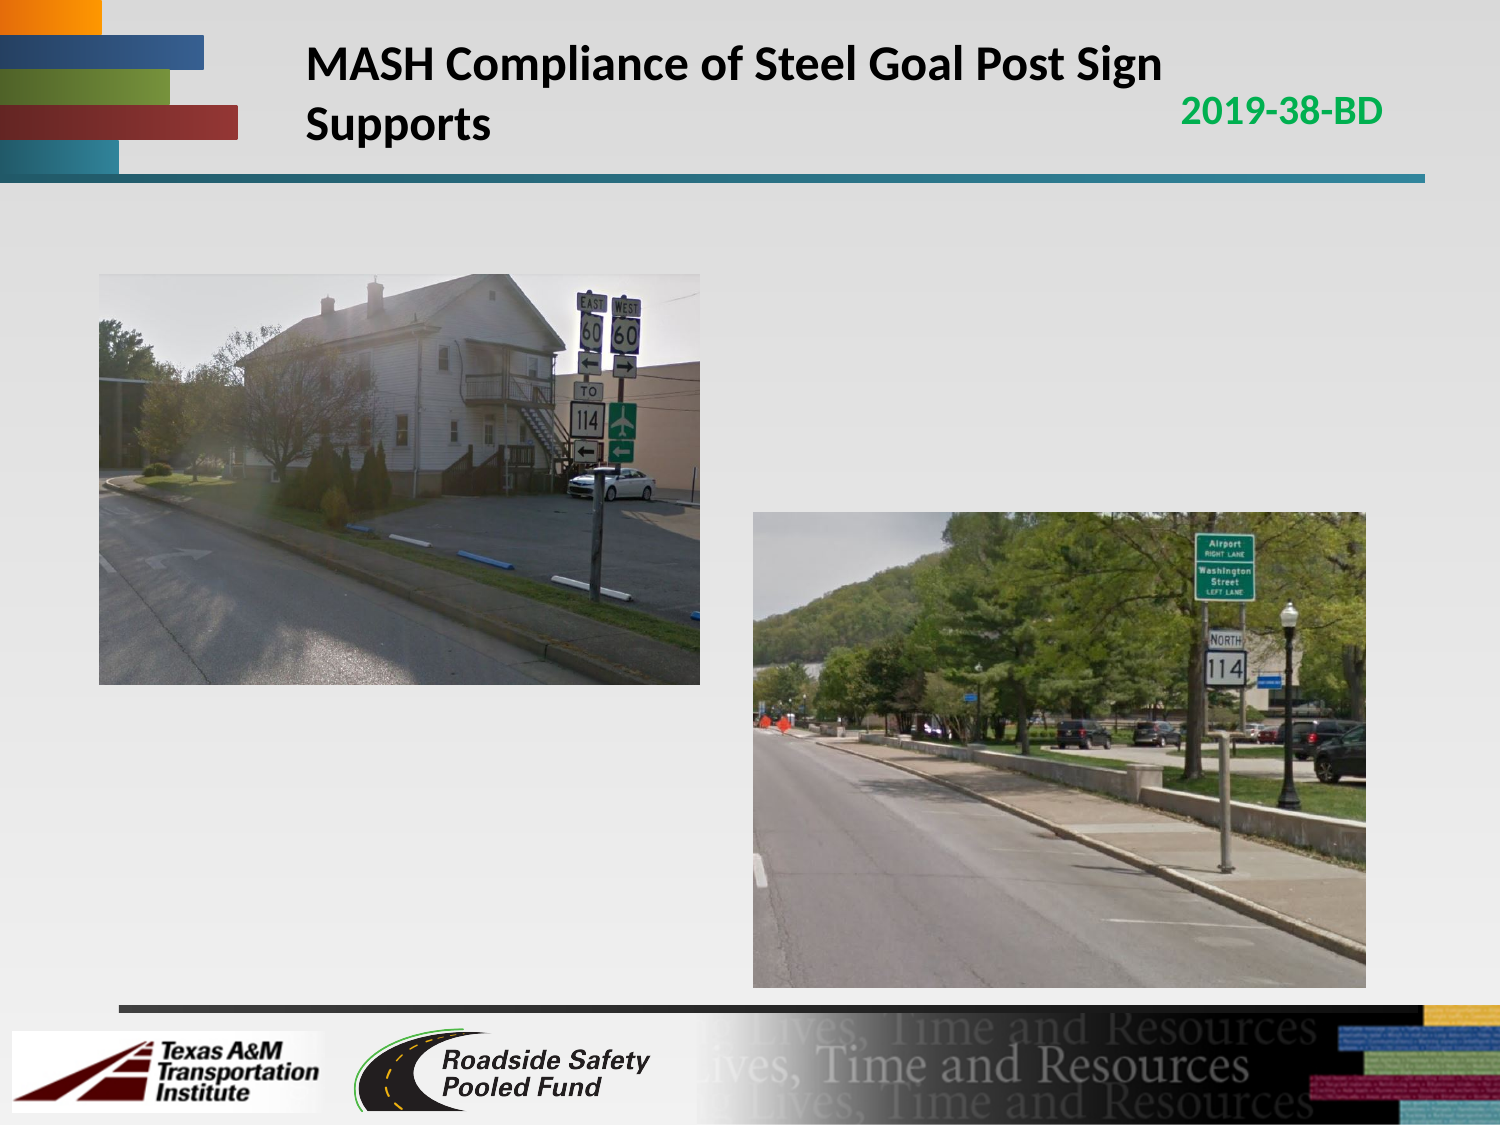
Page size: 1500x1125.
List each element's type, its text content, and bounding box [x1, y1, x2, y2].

picture [696, 1005, 1500, 1125]
picture [99, 274, 701, 685]
title MASH Compliance of Steel Goal Post Sign Supports [290, 22, 1191, 148]
picture [350, 1027, 654, 1113]
text_box 2019-38-BD [1137, 71, 1427, 125]
picture [12, 1031, 325, 1113]
picture [752, 512, 1366, 988]
